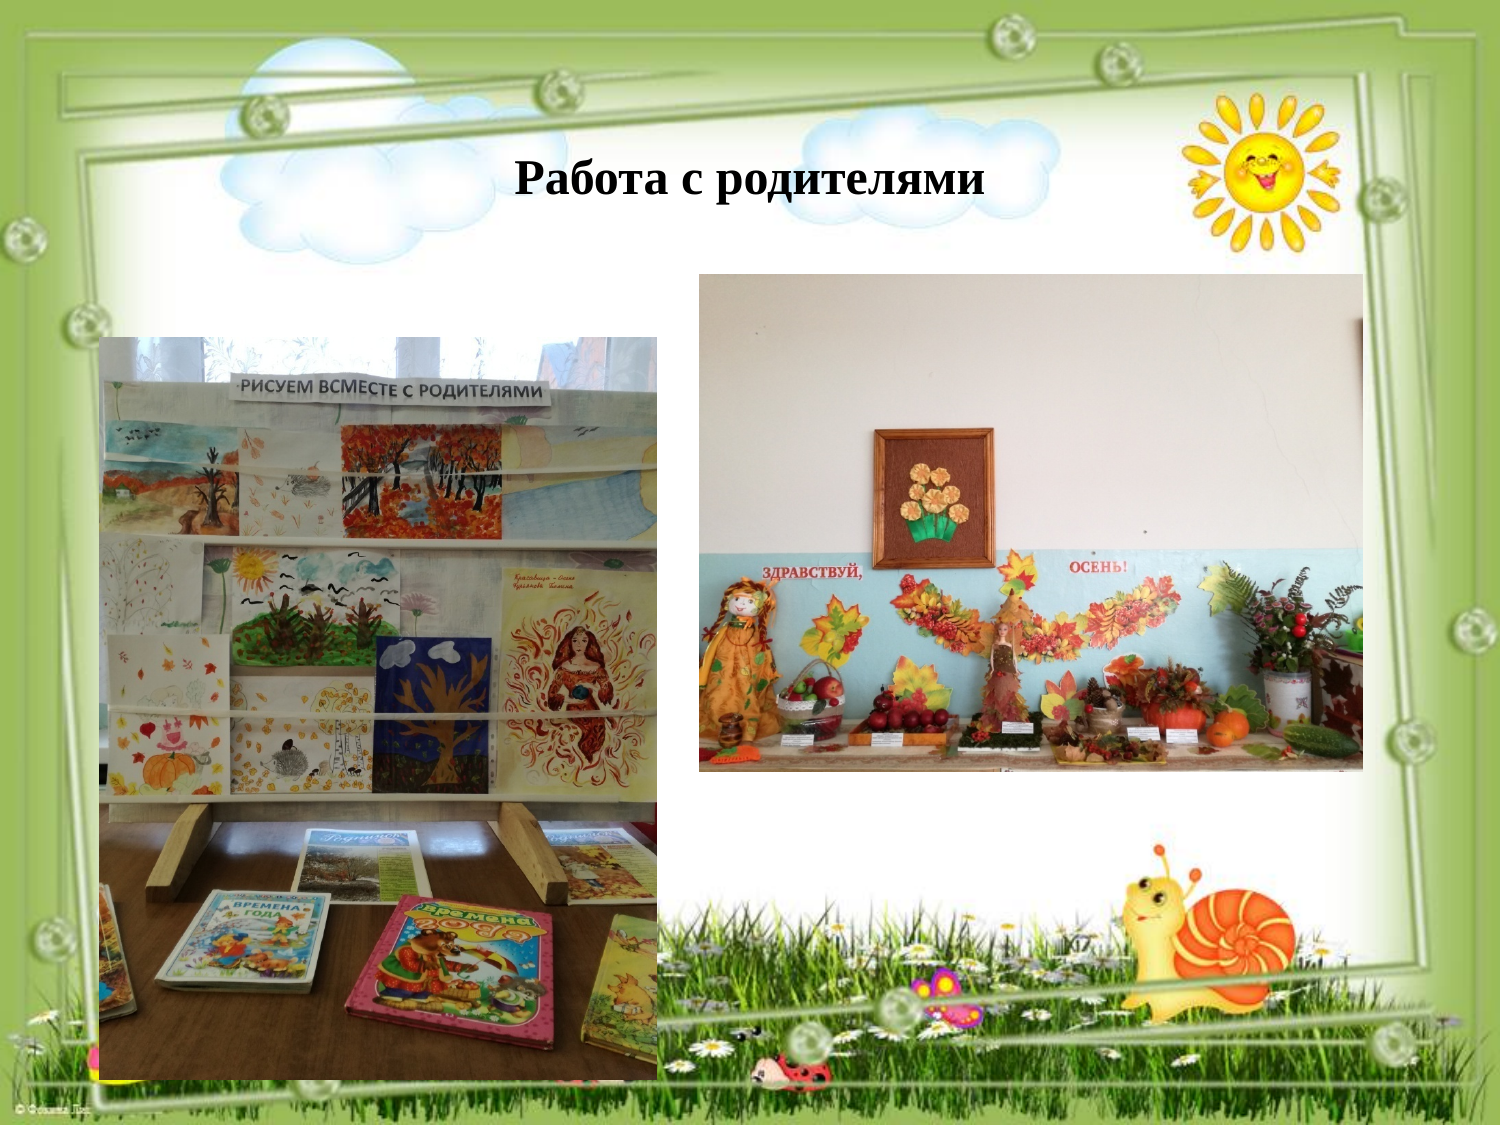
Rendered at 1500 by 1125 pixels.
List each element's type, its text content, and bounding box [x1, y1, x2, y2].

picture [0, 0, 1500, 1125]
title Работа с родителями [75, 137, 1425, 225]
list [699, 274, 1363, 773]
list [99, 337, 658, 1081]
